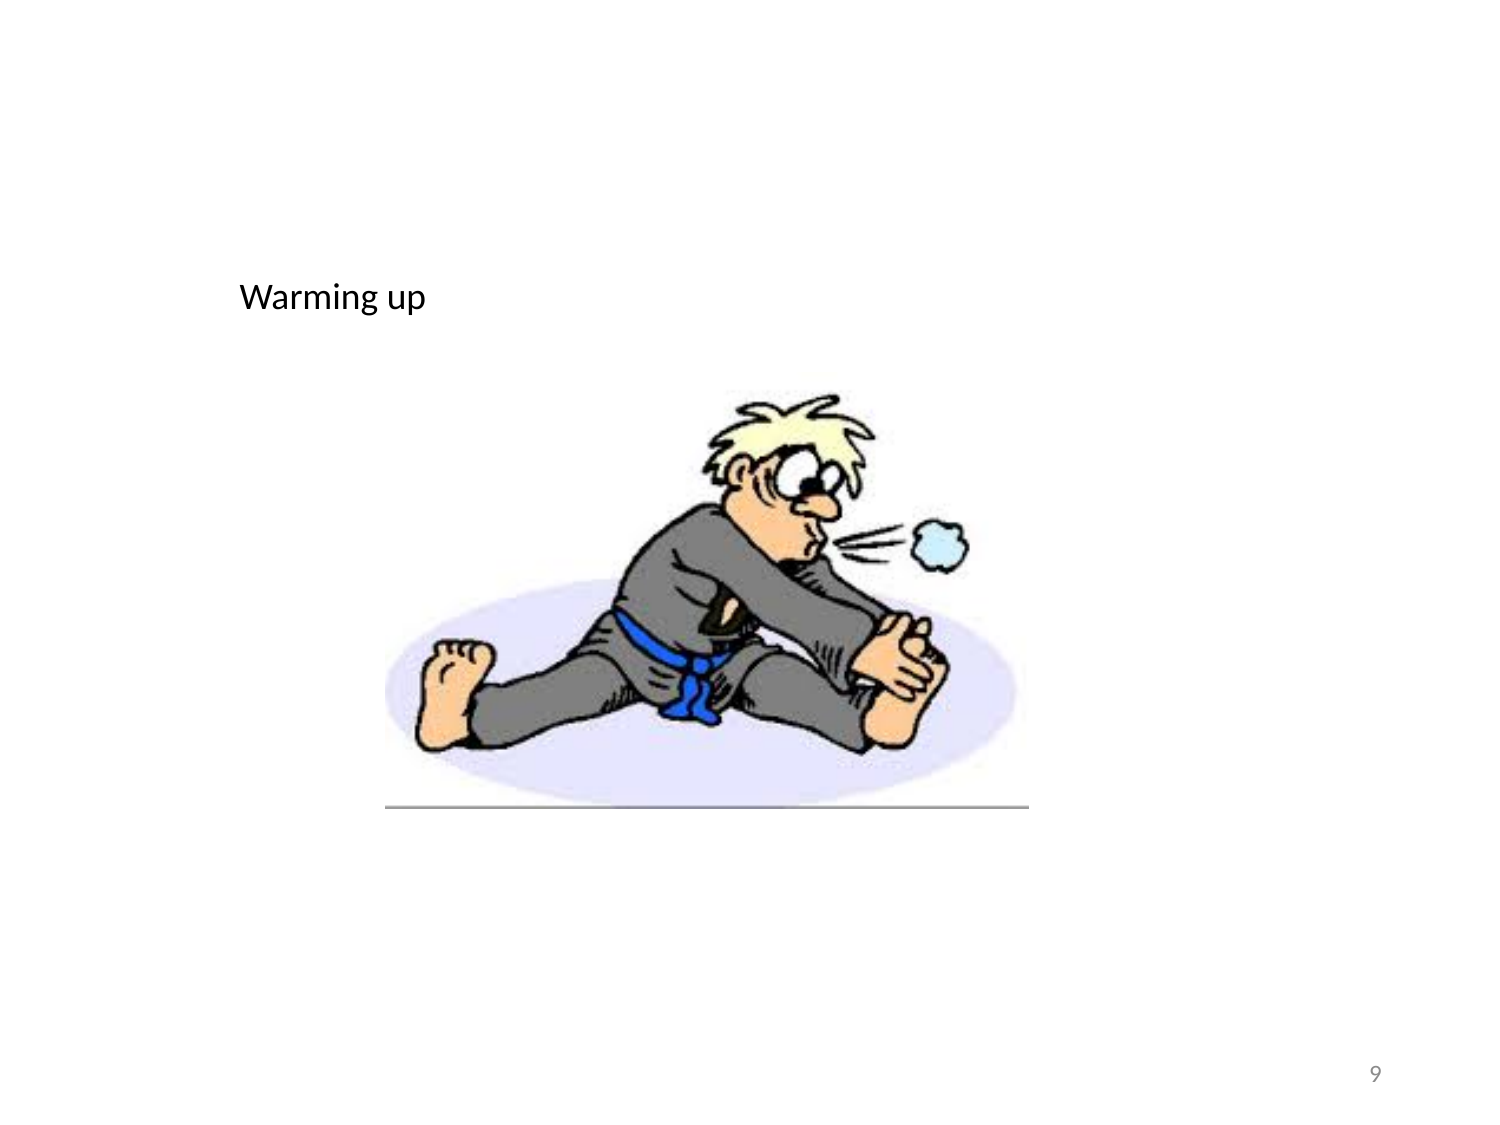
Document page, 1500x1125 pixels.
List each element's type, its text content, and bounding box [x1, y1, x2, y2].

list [385, 372, 1029, 809]
slide_number 9 [1059, 1042, 1397, 1103]
text_box Warming up [224, 265, 442, 325]
